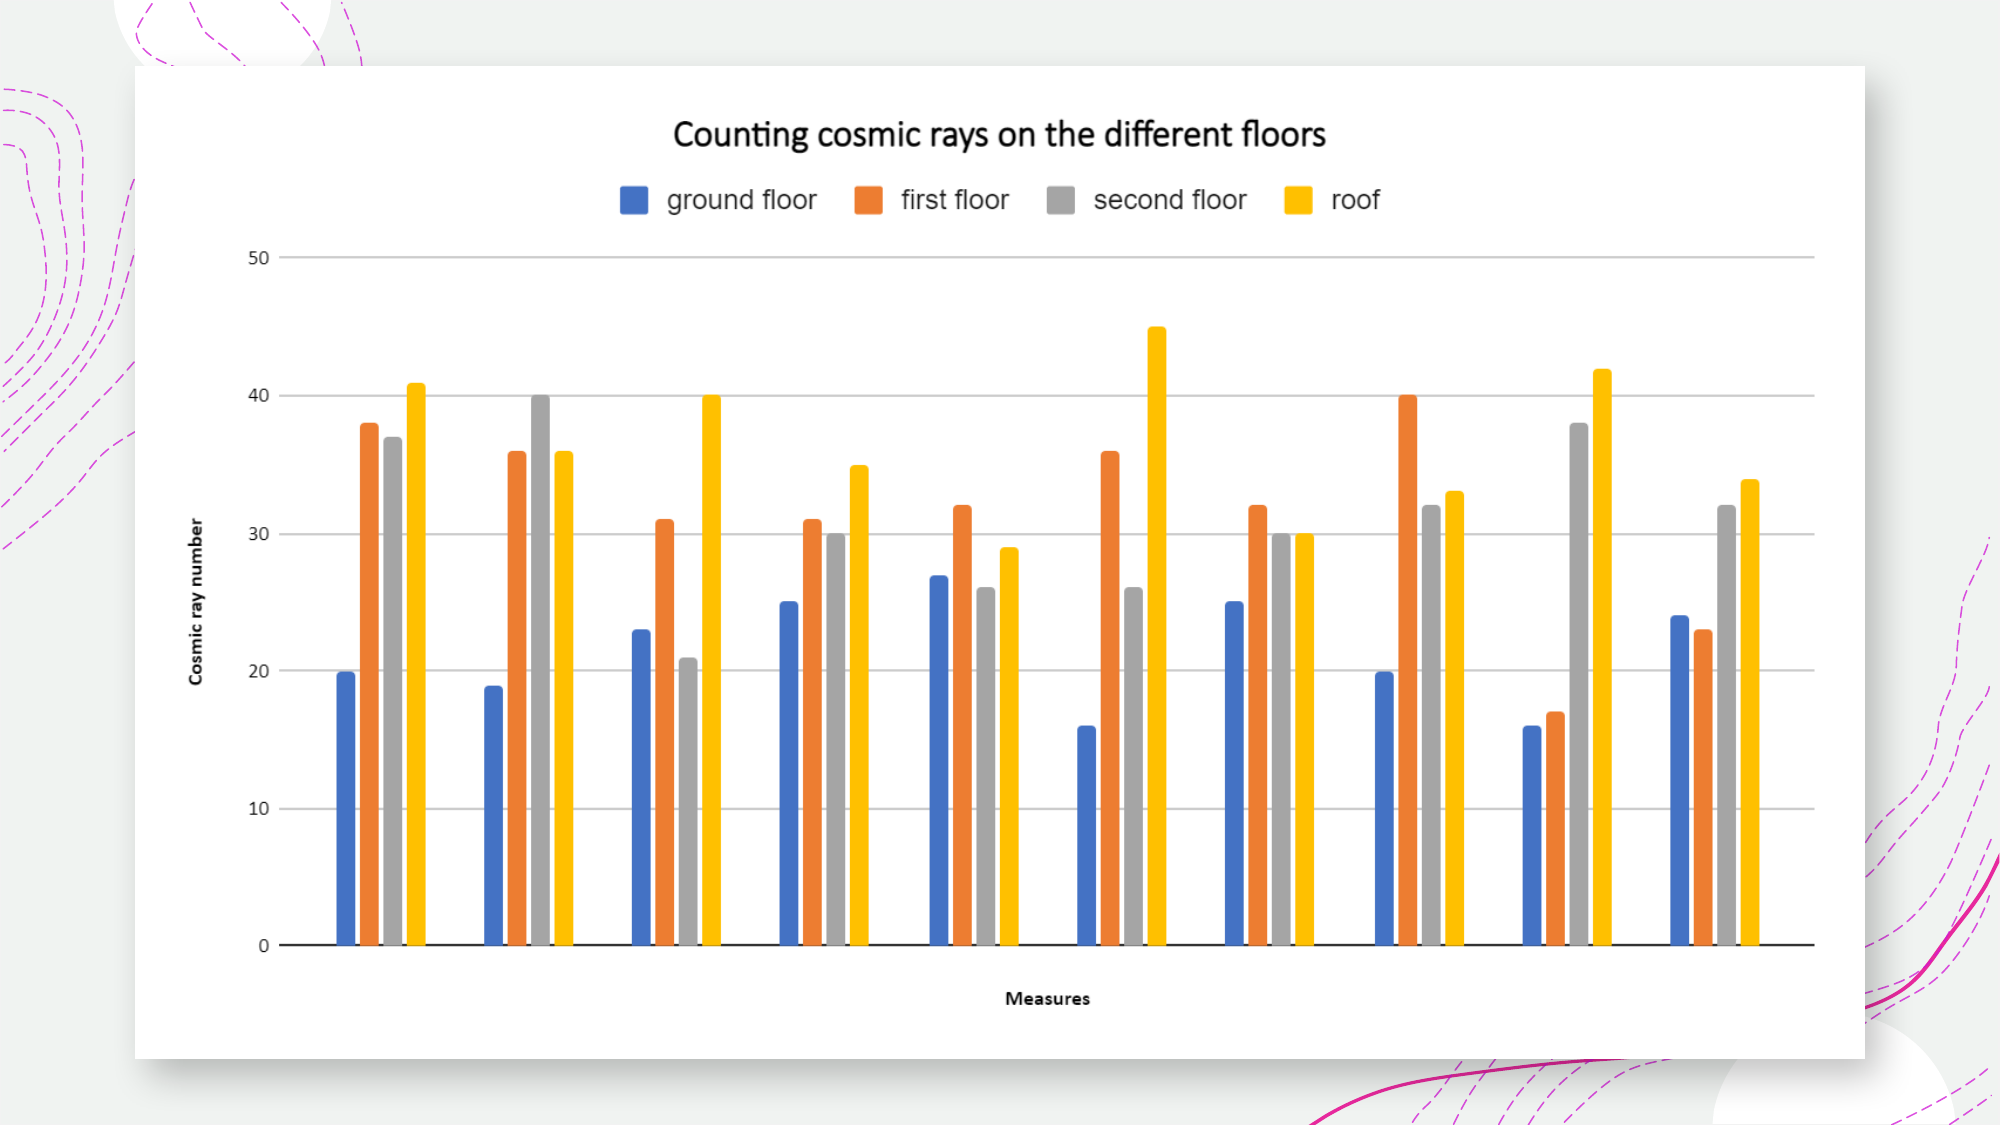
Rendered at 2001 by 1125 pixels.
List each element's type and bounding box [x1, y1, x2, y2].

picture [134, 66, 1866, 1059]
